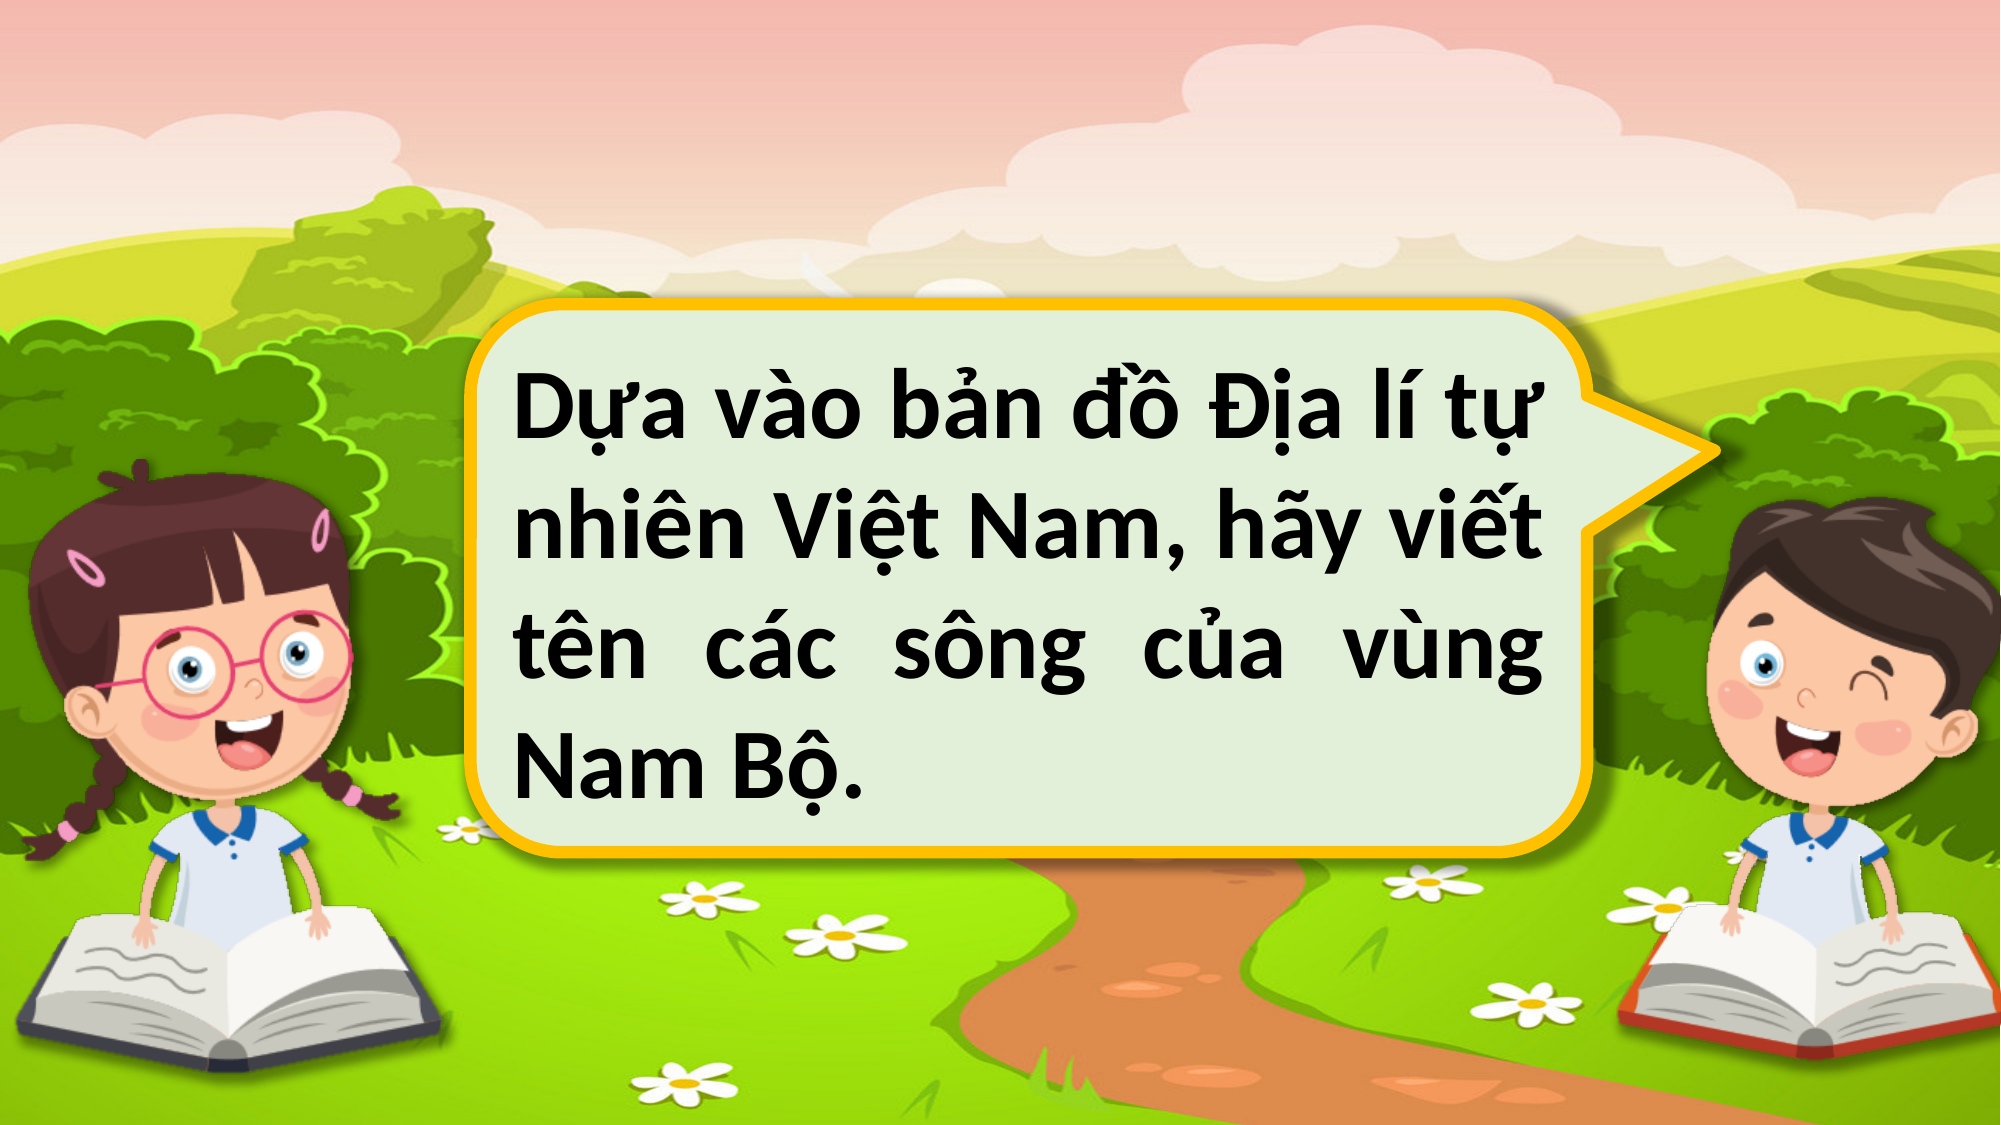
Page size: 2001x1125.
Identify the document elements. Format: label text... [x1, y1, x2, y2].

picture [0, 0, 2001, 1125]
text_box Dựa vào bản đồ Địa lí tự nhiên Việt Nam, hãy viết tên các sông của vùng Nam Bộ. [470, 304, 1715, 853]
